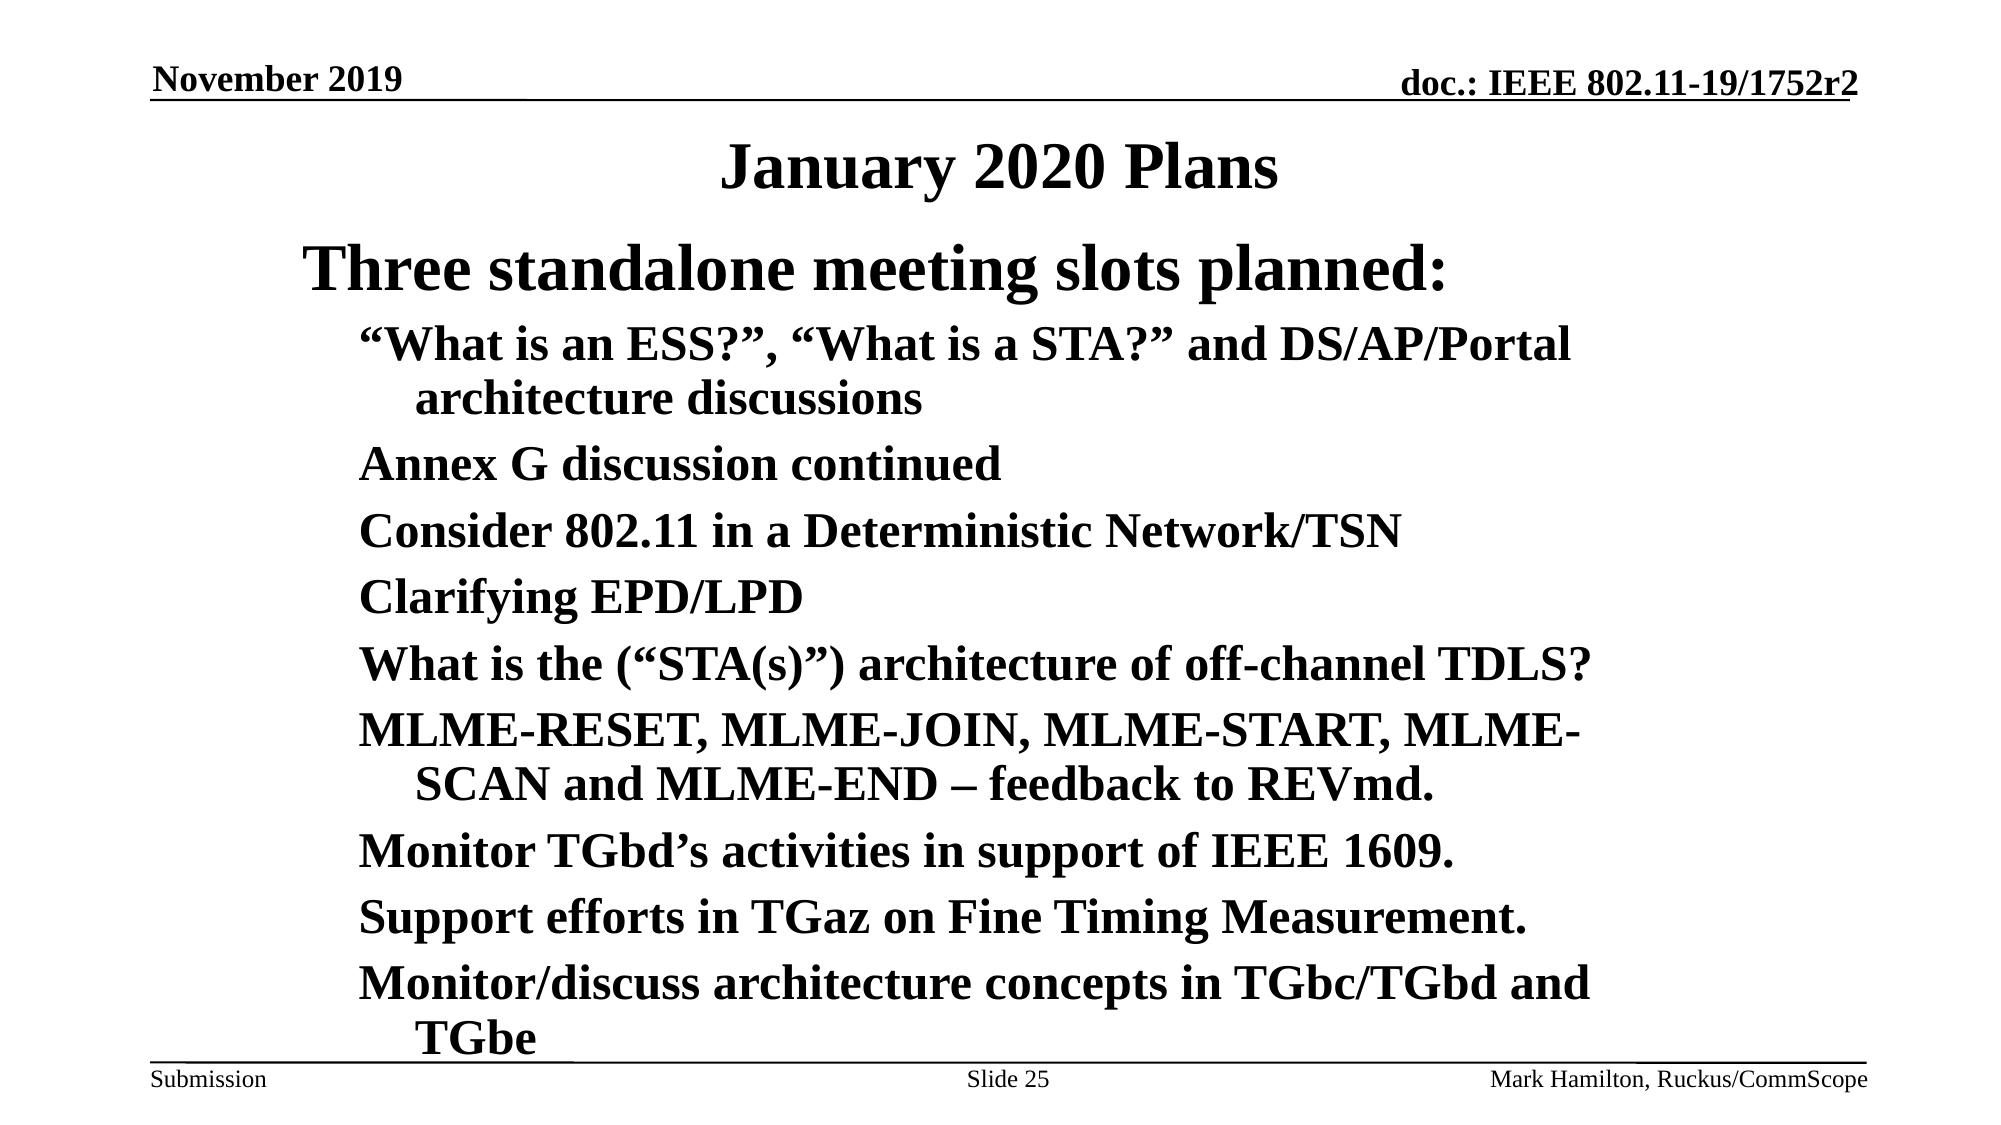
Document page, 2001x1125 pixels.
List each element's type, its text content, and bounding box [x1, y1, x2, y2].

list Three standalone meeting slots planned: “What is an ESS?”, “What is a STA?” and DS/AP/Portal architecture discussions Annex G discussion continued Consider 802.11 in a Deterministic Network/TSN Clarifying EPD/LPD What is the (“STA(s)”) architecture of off-channel TDLS? MLME-RESET, MLME-JOIN, MLME-START, MLME-SCAN and MLME-END – feedback to REVmd. Monitor TGbd’s activities in support of IEEE 1609. Support efforts in TGaz on Fine Timing Measurement. Monitor/discuss architecture concepts in TGbc/TGbd and TGbe [287, 224, 1713, 1038]
footer Mark Hamilton, Ruckus/CommScope [1171, 1061, 1869, 1093]
slide_number Slide 25 [950, 1061, 1067, 1123]
title January 2020 Plans [362, 112, 1638, 212]
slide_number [152, 54, 563, 100]
